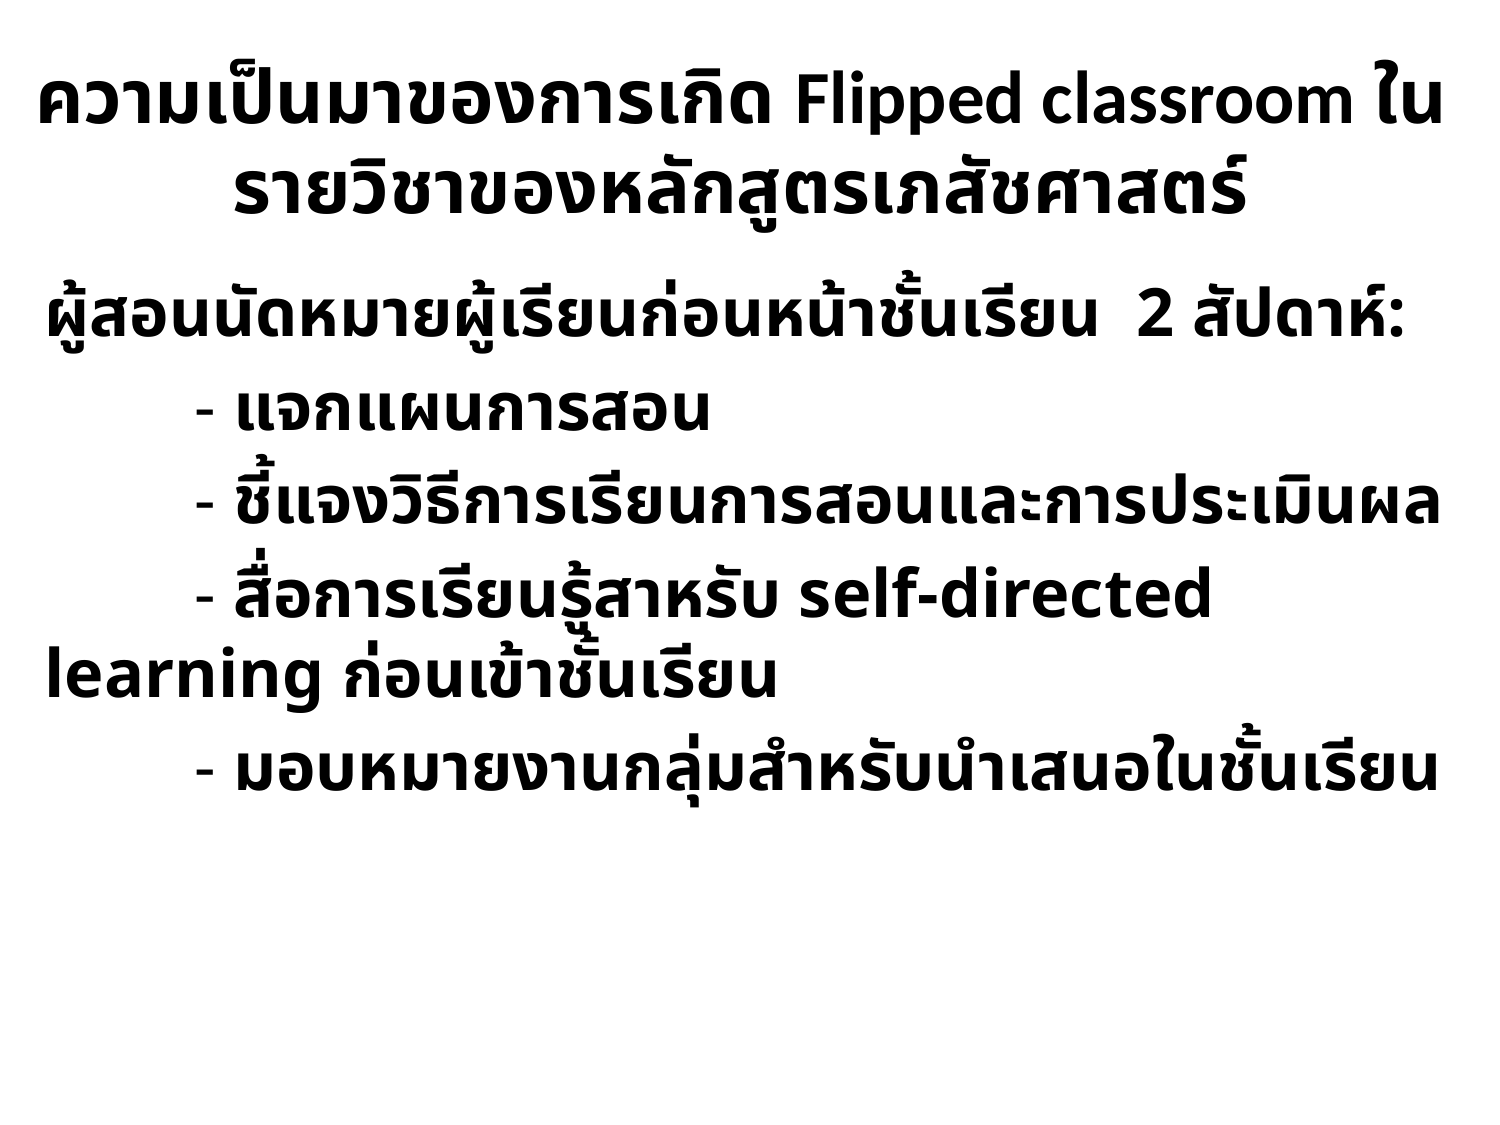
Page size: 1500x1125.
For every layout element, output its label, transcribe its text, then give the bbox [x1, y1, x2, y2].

title ความเป็นมาของการเกิด Flipped classroom ในรายวิชาของหลักสูตรเภสัชศาสตร์ [0, 45, 1483, 233]
list ผู้สอนนัดหมายผู้เรียนก่อนหน้าชั้นเรียน 2 สัปดาห์: - แจกแผนการสอน - ชี้แจงวิธีการเรียนการสอนและการประเมินผล - สื่อการเรียนรู้สาหรับ self-directed learning ก่อนเข้าชั้นเรียน - มอบหมายงานกลุ่มสำหรับนำเสนอในชั้นเรียน [29, 262, 1500, 1005]
